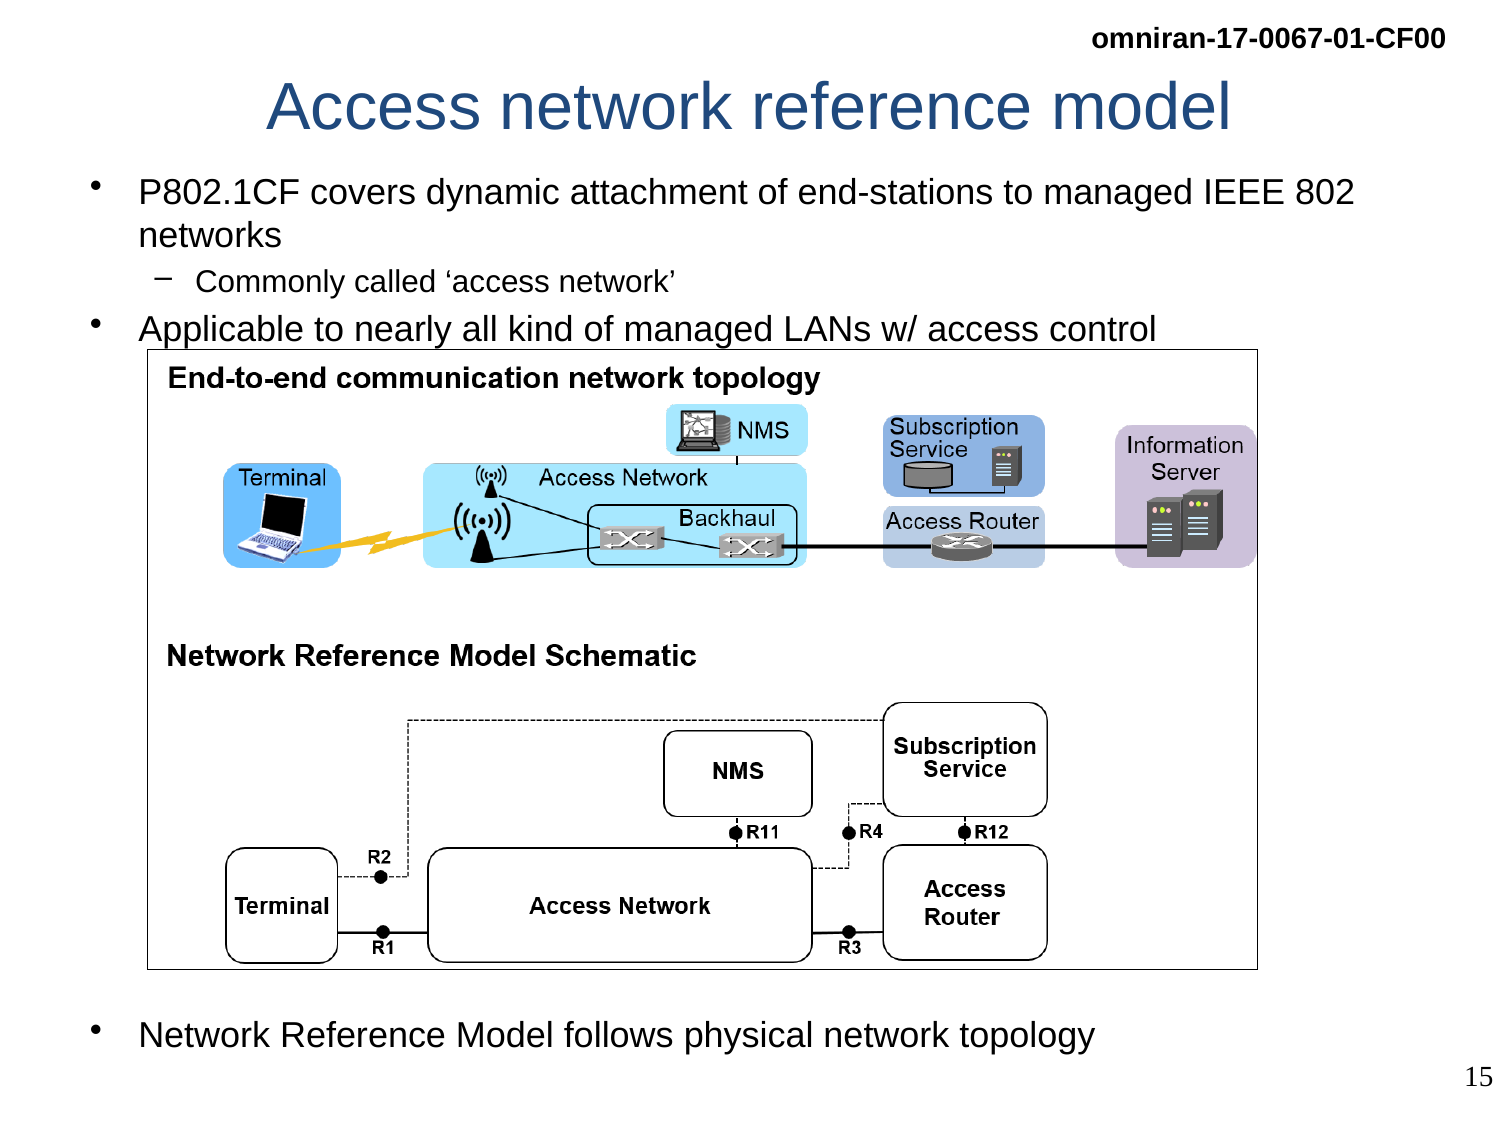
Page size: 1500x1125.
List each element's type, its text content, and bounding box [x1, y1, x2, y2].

title Access network reference model [75, 45, 1425, 160]
list P802.1CF covers dynamic attachment of end-stations to managed IEEE 802 networks Commonly called ‘access network’ Applicable to nearly all kind of managed LANs w/ access control Network Reference Model follows physical network topology [75, 160, 1425, 1071]
picture [147, 349, 1259, 970]
